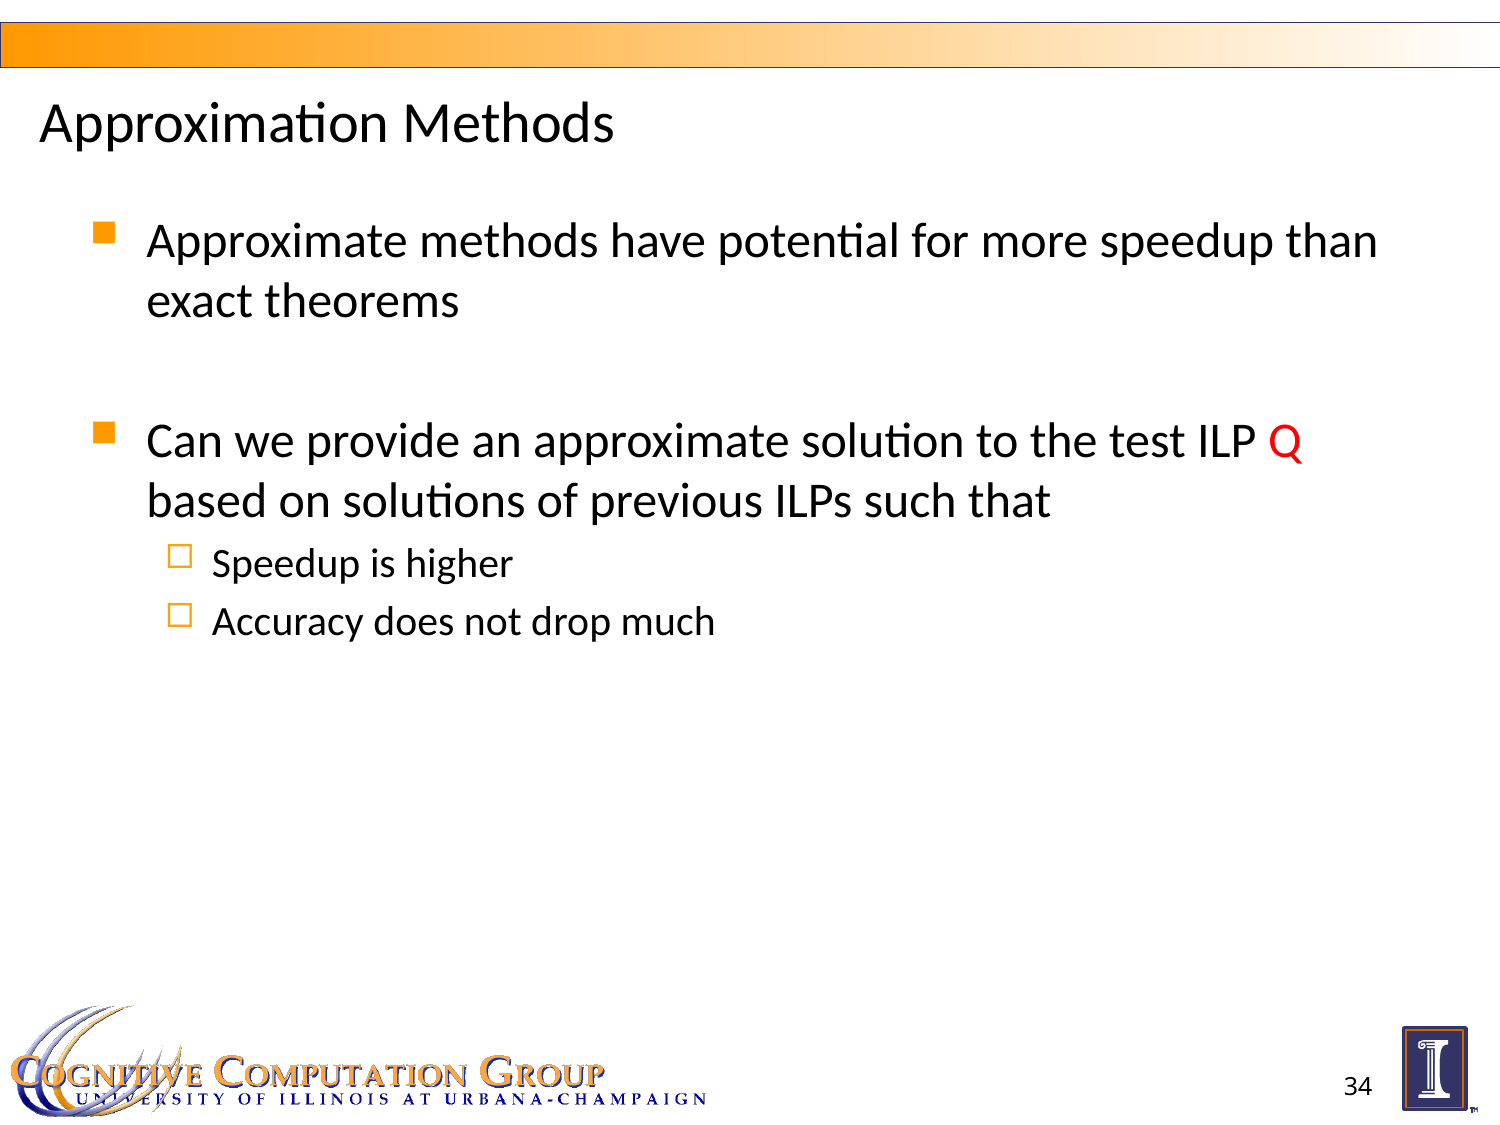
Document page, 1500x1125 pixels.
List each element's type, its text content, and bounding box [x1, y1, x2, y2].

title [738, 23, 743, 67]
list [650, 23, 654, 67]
list Approximate methods have potential for more speedup than exact theorems Can we provide an approximate solution to the test ILP Q based on solutions of previous ILPs such that Speedup is higher Accuracy does not drop much [74, 199, 1426, 1013]
title Approximation Methods [24, 74, 1376, 163]
text_box Q [562, 23, 566, 67]
picture [0, 1000, 713, 1125]
slide_number 34 [1237, 1074, 1388, 1113]
